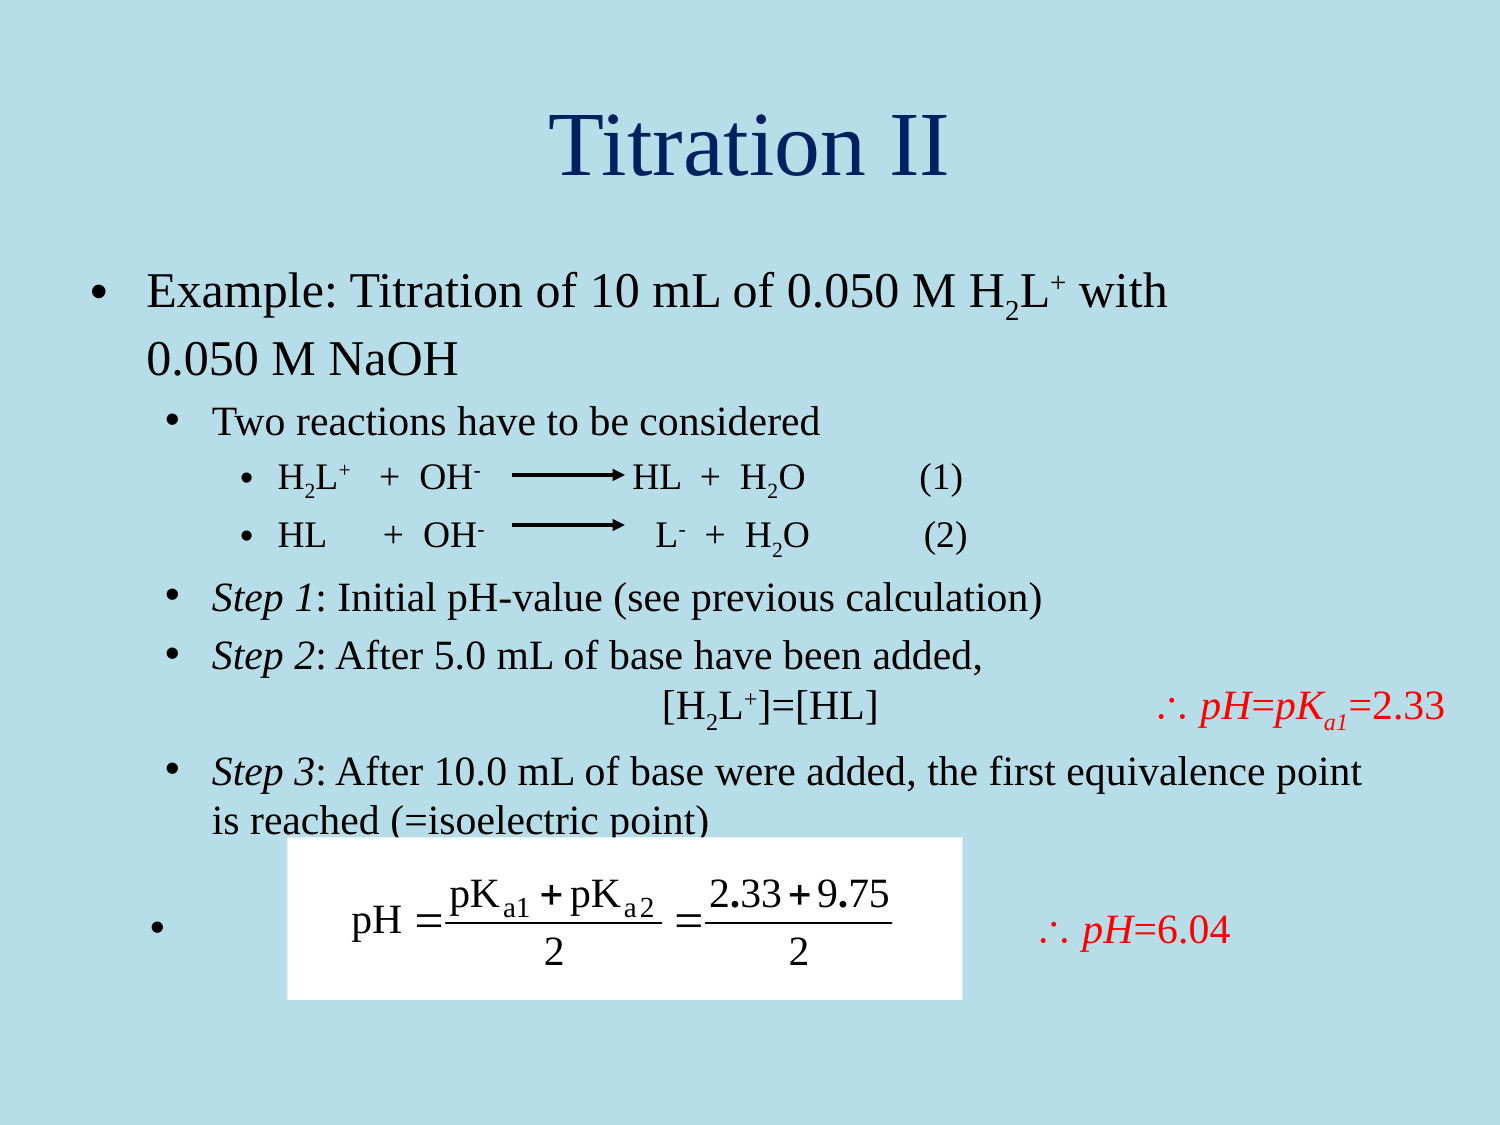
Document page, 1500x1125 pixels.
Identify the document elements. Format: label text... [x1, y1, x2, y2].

list Example: Titration of 10 mL of 0.050 M H2L+ with 0.050 M NaOH Two reactions have to be considered H2L+ + OH- HL + H2O (1) HL + OH- L- + H2O (2) Step 1: Initial pH-value (see previous calculation) Step 2: After 5.0 mL of base have been added, [H2L+]=[HL]  pH=pKa1=2.33 Step 3: After 10.0 mL of base were added, the first equivalence point is reached (=isoelectric point)  pH=6.04 [75, 249, 1463, 1000]
title Titration II [75, 45, 1425, 233]
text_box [343, 862, 903, 976]
text_box [285, 835, 964, 1002]
